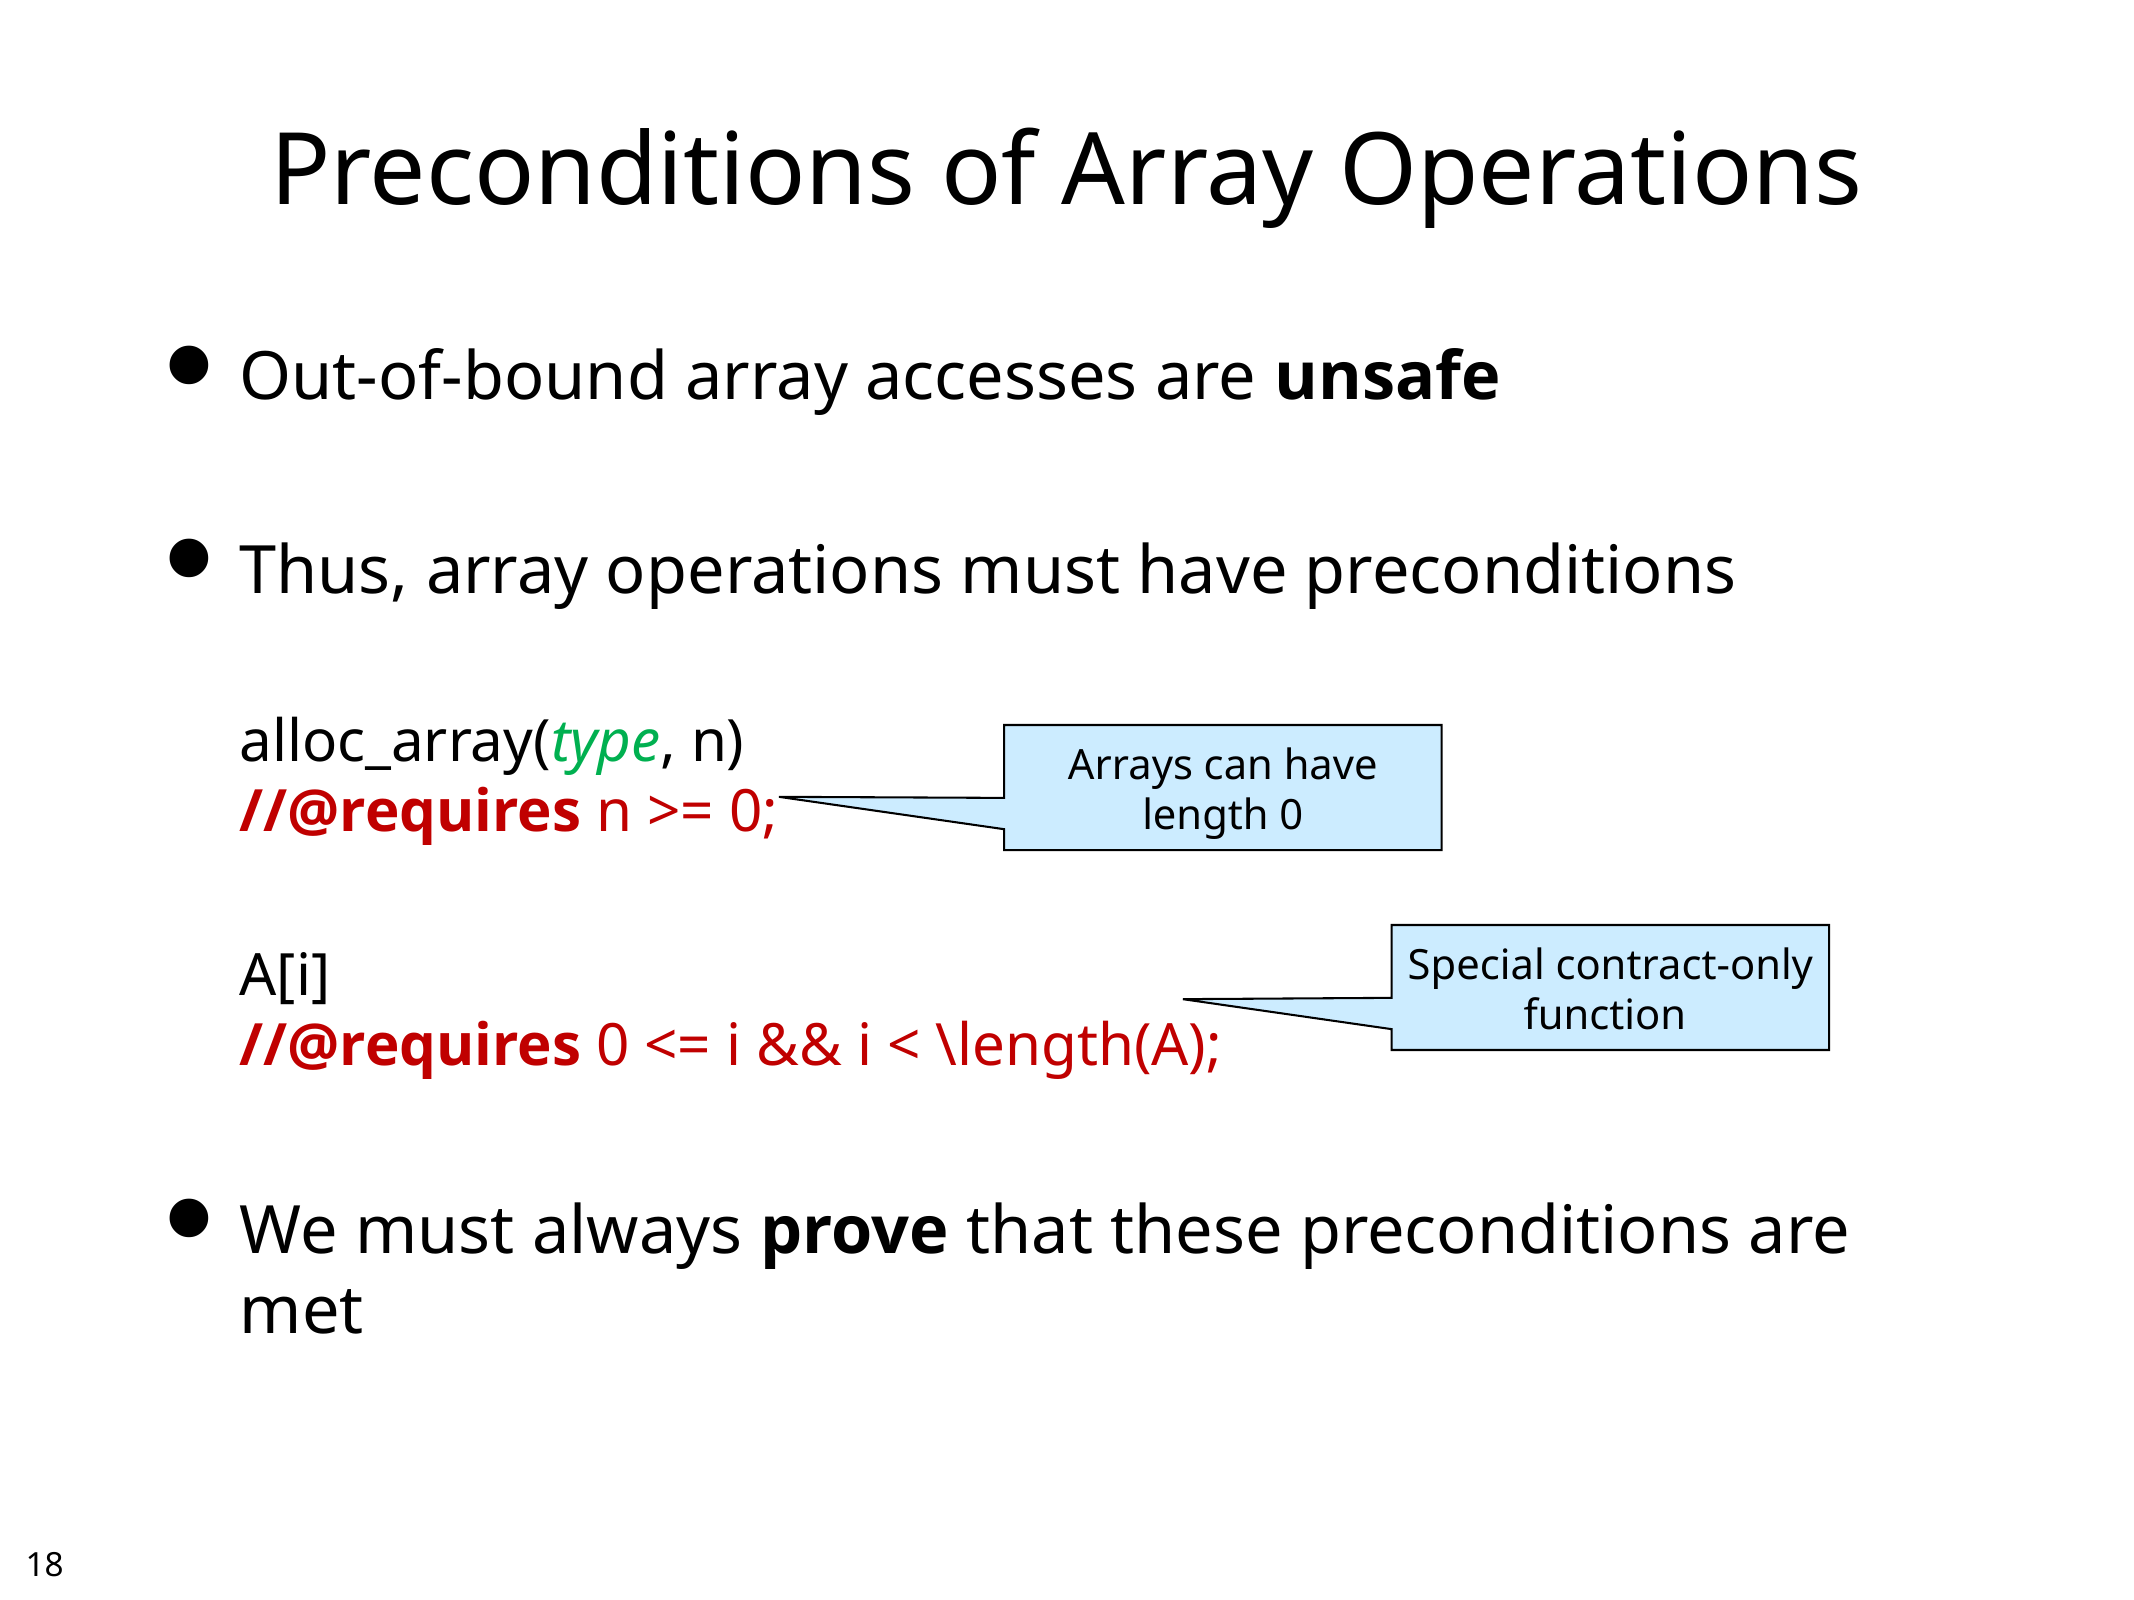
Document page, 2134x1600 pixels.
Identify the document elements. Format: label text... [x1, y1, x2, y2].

slide_number 17 [16, 1533, 74, 1588]
list Out-of-bound array accesses are unsafe Thus, array operations must have preconditions alloc_array(type, n) //@requires n >= 0; A[i] //@requires 0 <= i && i < \length(A); We must always prove that these preconditions are met [155, 324, 1978, 1457]
text_box Special contract-only function [1182, 924, 1830, 1051]
text_box Arrays can have length 0 [778, 725, 1442, 851]
title Preconditions of Array Operations [155, 41, 1978, 289]
